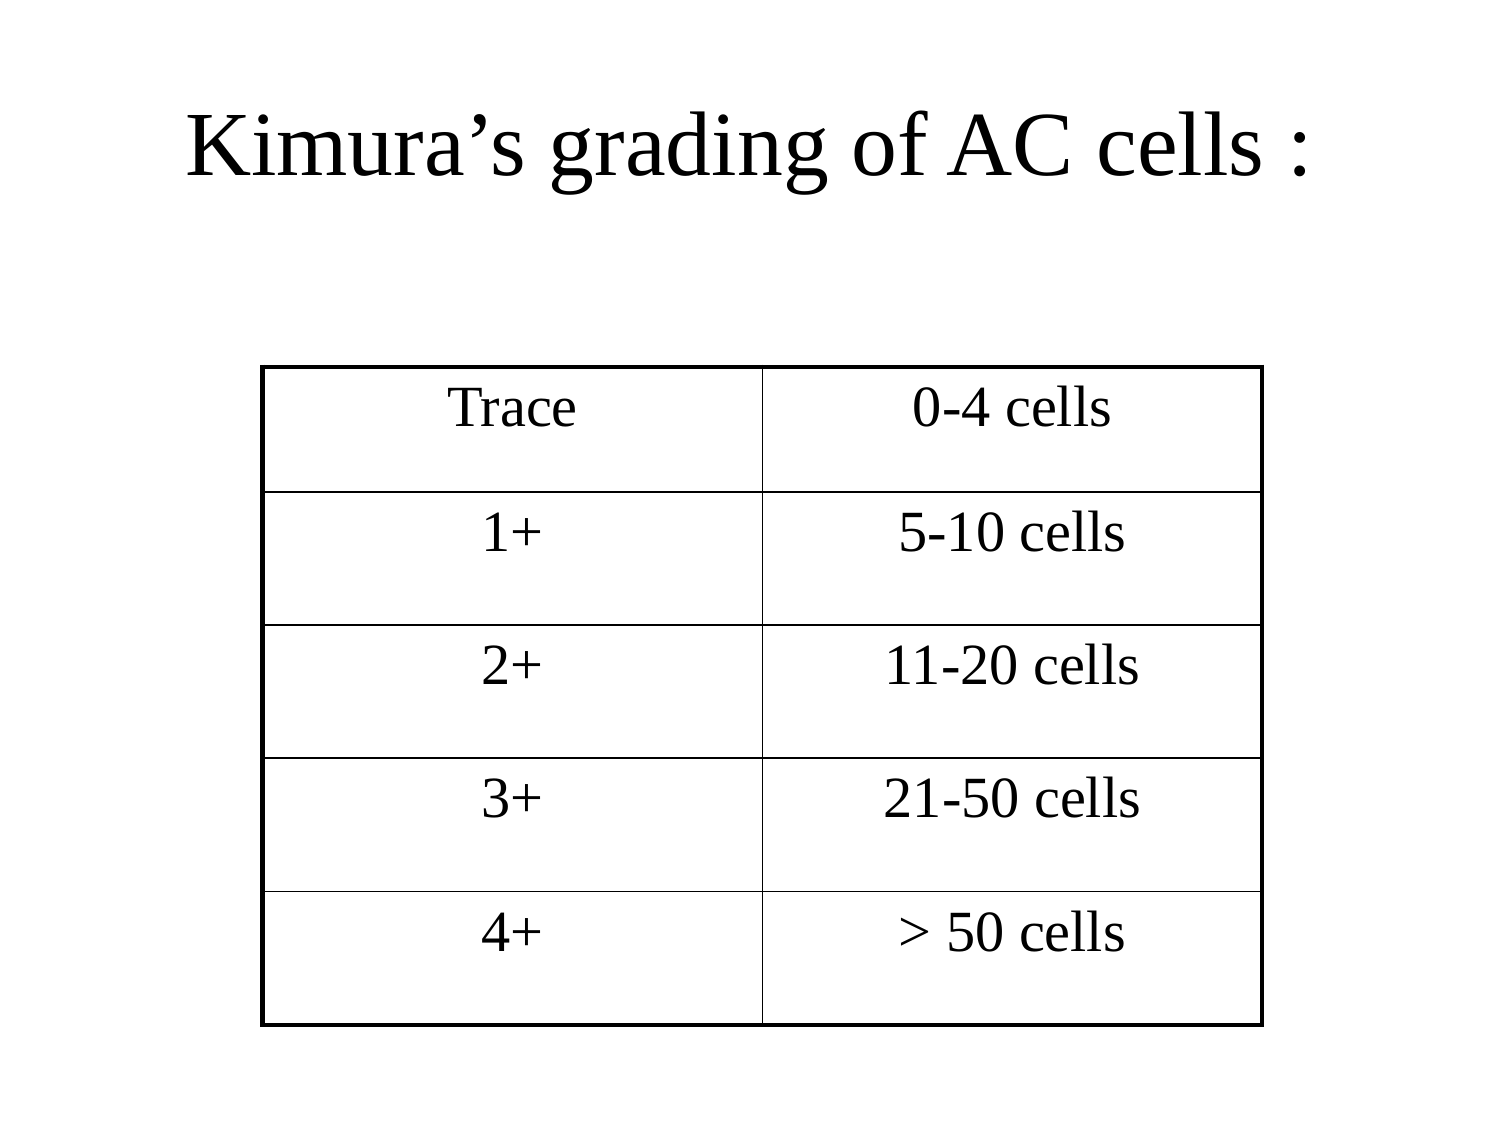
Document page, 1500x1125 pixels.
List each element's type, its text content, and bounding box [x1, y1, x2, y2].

table_cell 3+ [265, 759, 762, 891]
table_header 0-4 cells [763, 369, 1260, 491]
title Kimura’s grading of AC cells : [75, 45, 1425, 233]
table_cell 5-10 cells [763, 493, 1260, 624]
table_cell 4+ [265, 892, 762, 1023]
table_cell 2+ [265, 626, 762, 757]
table_cell 21-50 cells [763, 759, 1260, 891]
table_cell > 50 cells [763, 892, 1260, 1023]
table_header Trace [265, 369, 762, 491]
table_cell 1+ [265, 493, 762, 624]
table_cell 11-20 cells [763, 626, 1260, 757]
